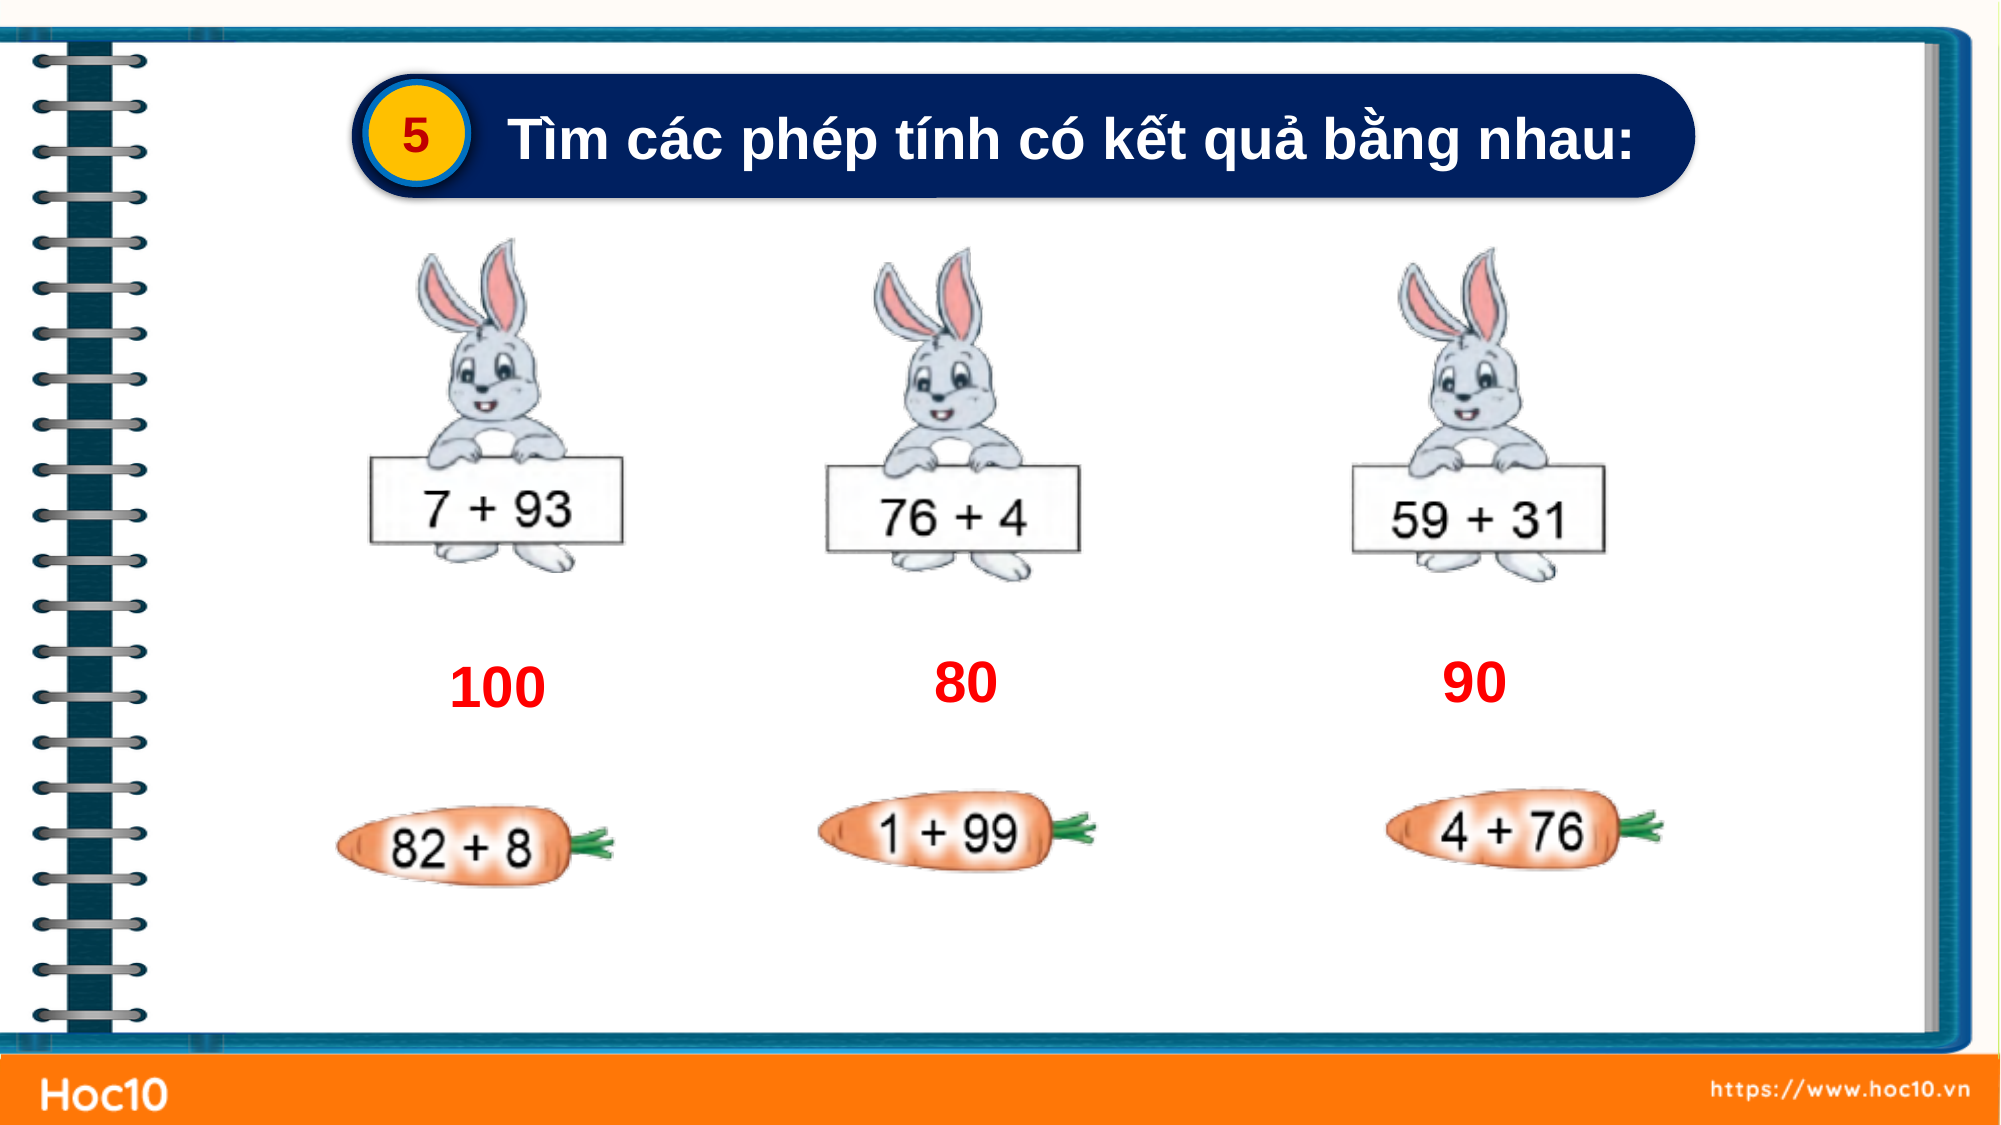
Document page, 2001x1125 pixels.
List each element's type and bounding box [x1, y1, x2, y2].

text_box [351, 73, 1696, 198]
picture [0, 0, 2001, 1125]
